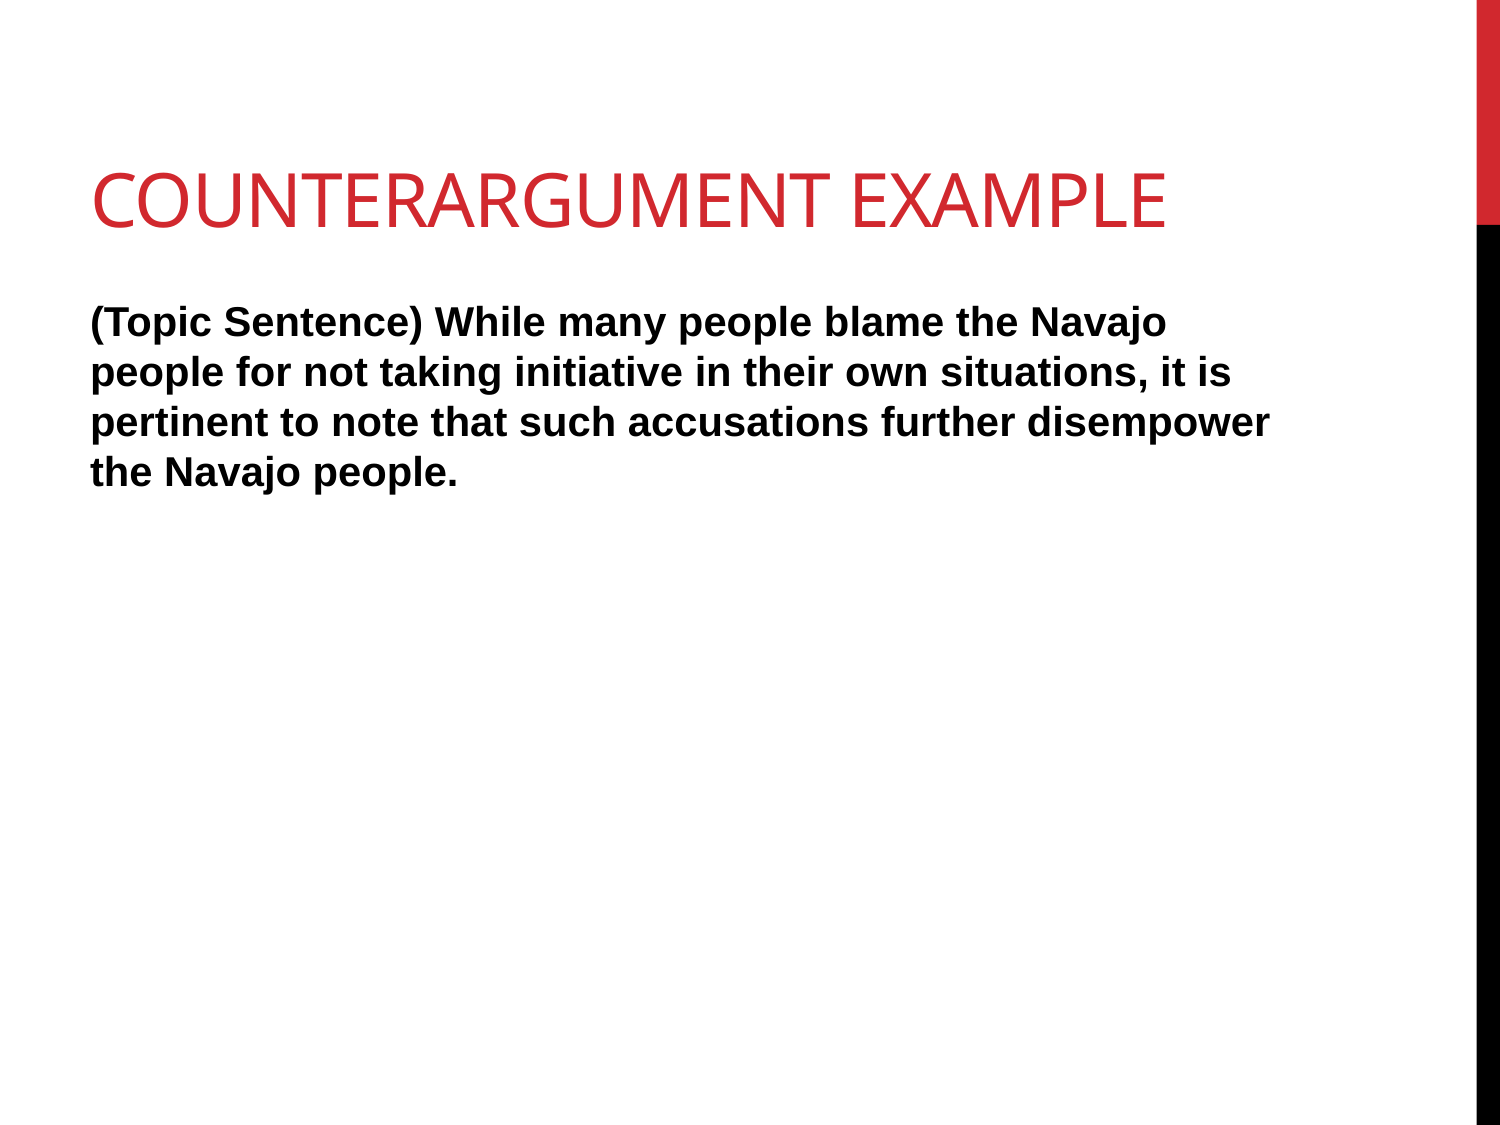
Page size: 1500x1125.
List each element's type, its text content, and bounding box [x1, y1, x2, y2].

list (Topic Sentence) While many people blame the Navajo people for not taking initiative in their own situations, it is pertinent to note that such accusations further disempower the Navajo people. [75, 287, 1325, 1005]
title Counterargument Example [75, 25, 1444, 250]
